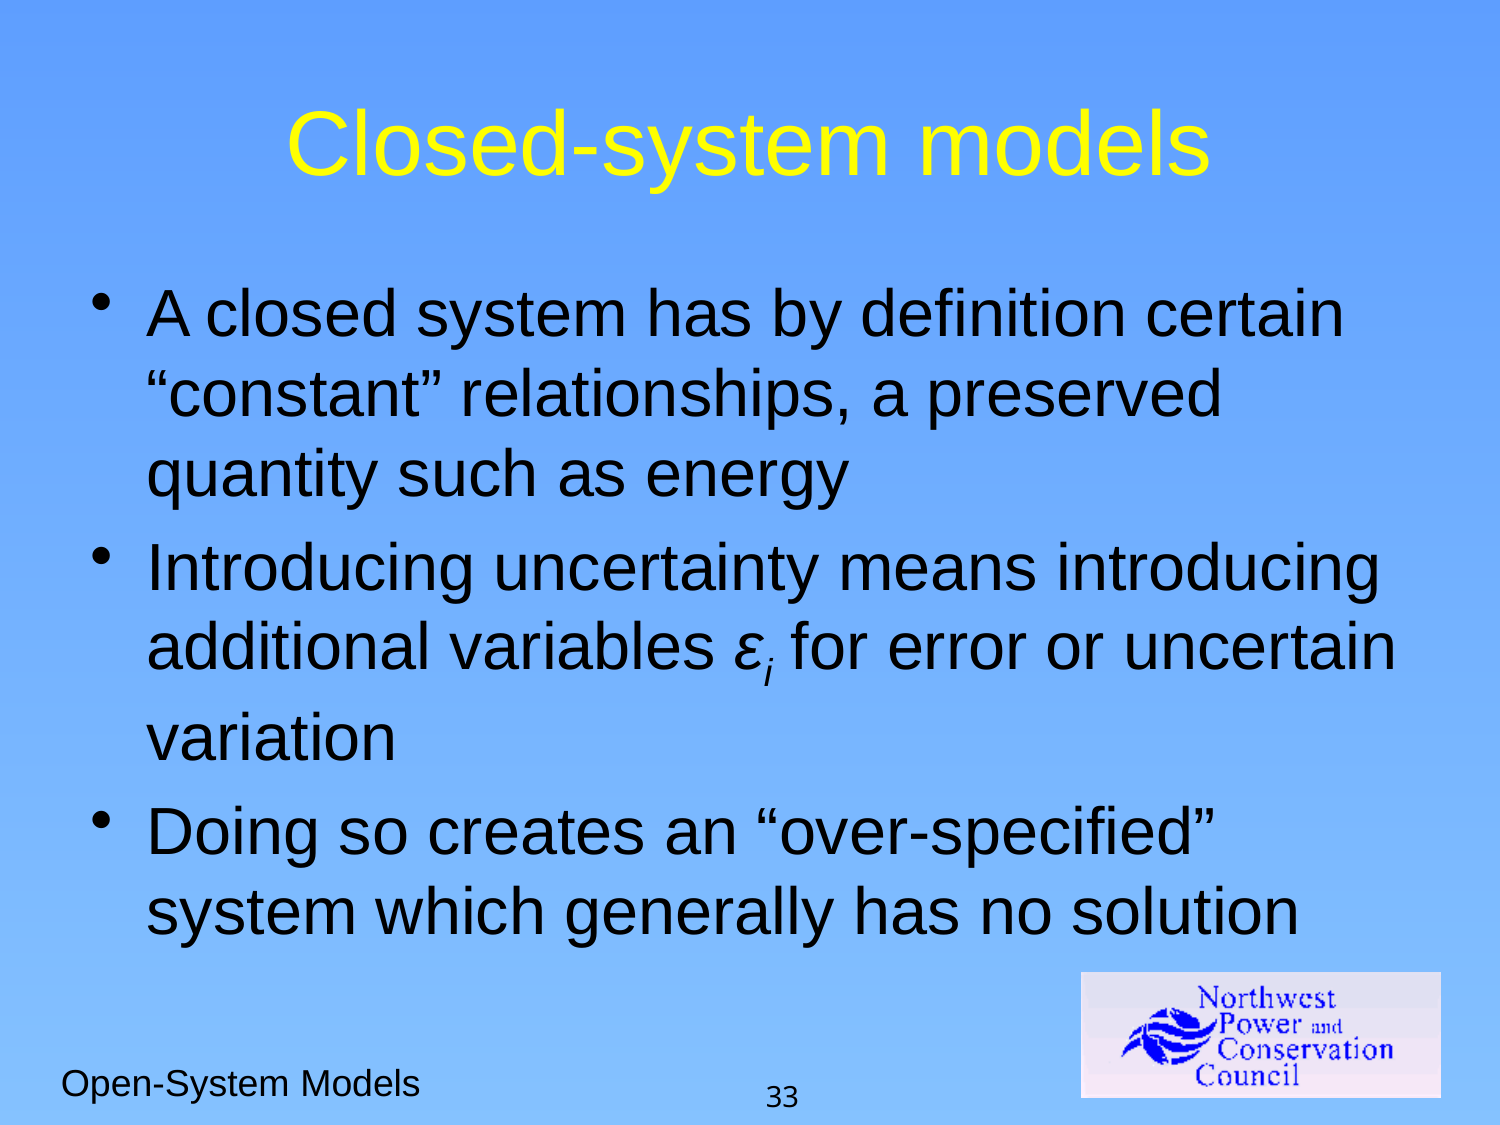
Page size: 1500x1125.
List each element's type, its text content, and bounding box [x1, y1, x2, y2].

title Closed-system models [74, 44, 1426, 233]
picture [1081, 972, 1441, 1098]
text_box Open-System Models [46, 1051, 597, 1112]
list A closed system has by definition certain “constant” relationships, a preserved quantity such as energy Introducing uncertainty means introducing additional variables εi for error or uncertain variation Doing so creates an “over-specified” system which generally has no solution [74, 262, 1426, 979]
